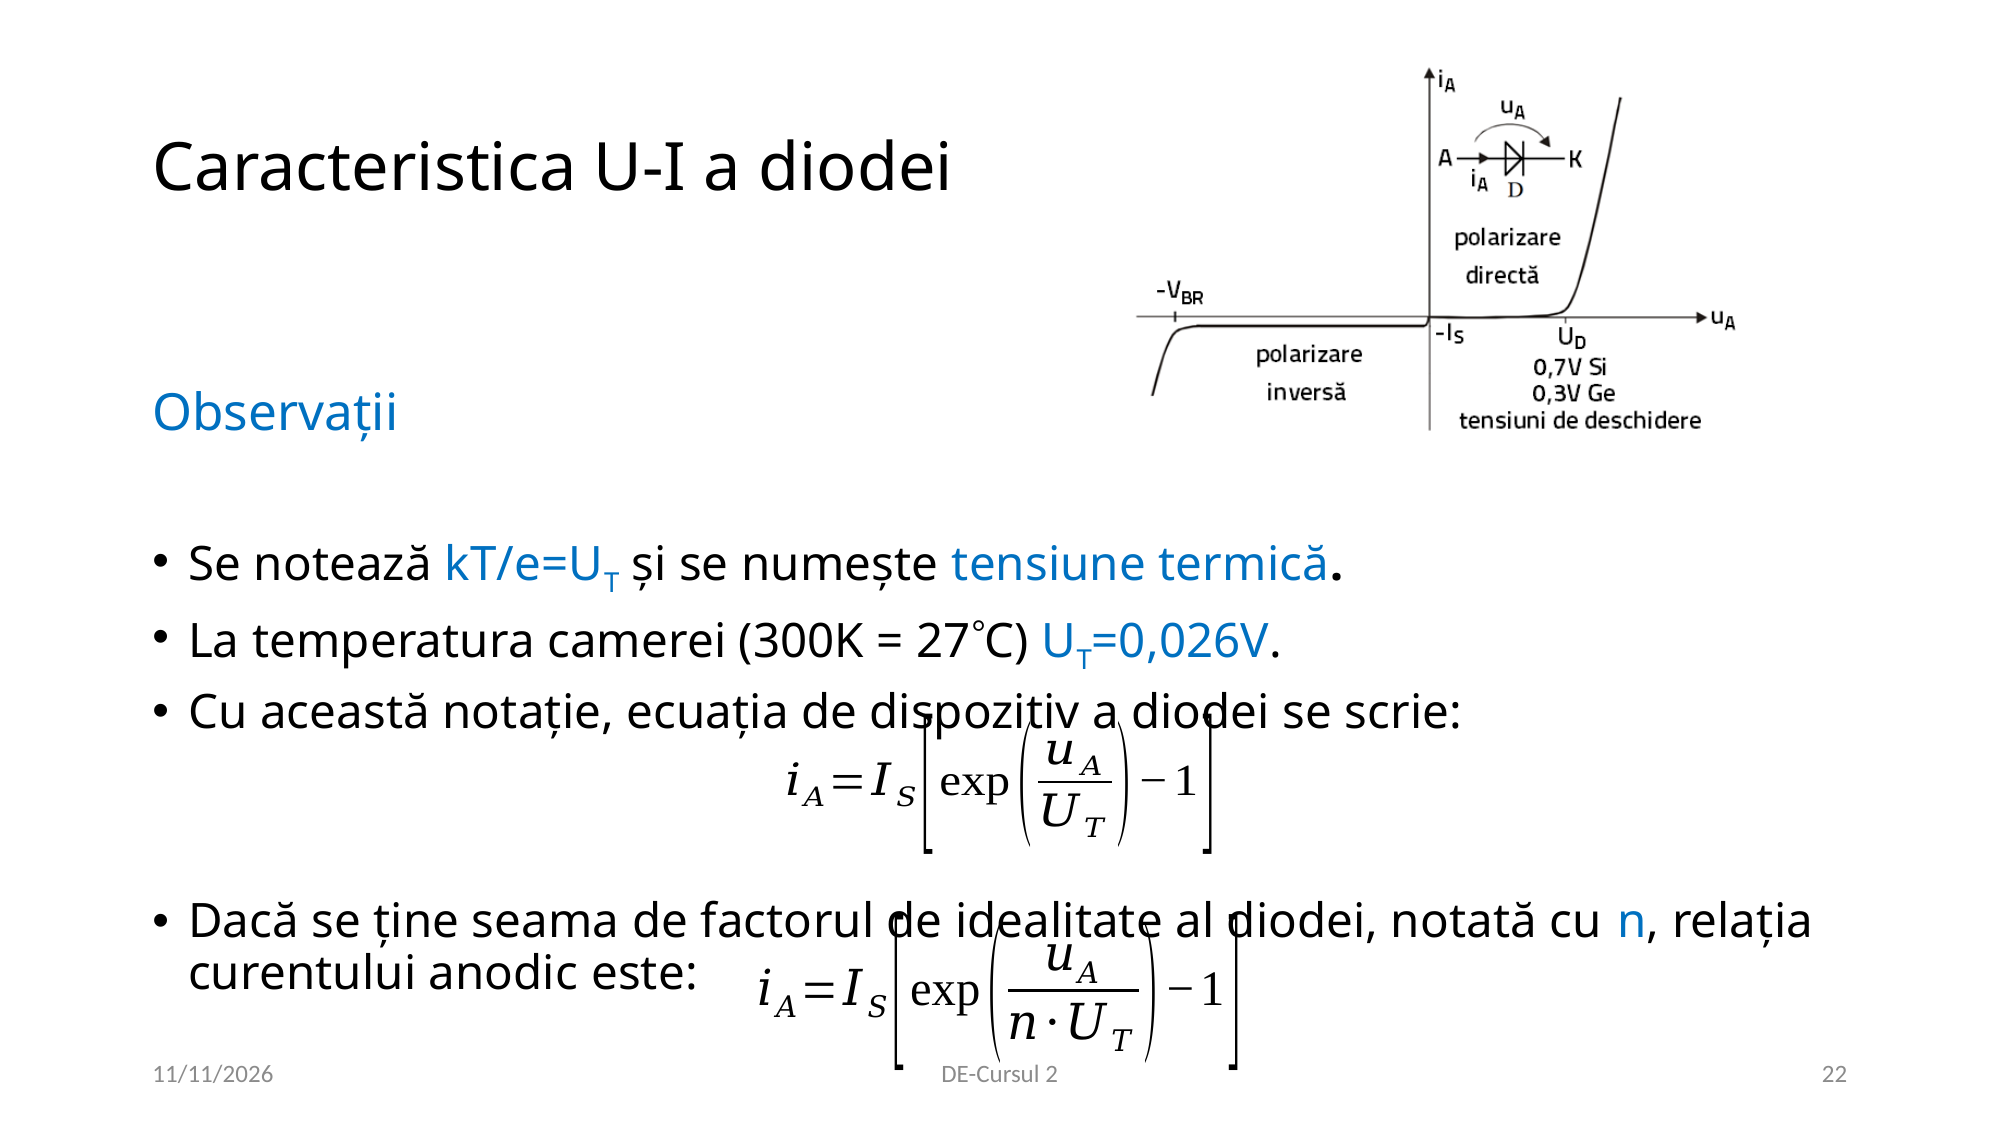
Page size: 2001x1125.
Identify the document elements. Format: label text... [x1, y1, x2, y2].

slide_number 22 [1412, 1042, 1863, 1103]
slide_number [137, 1042, 588, 1103]
picture [1131, 62, 1750, 444]
text_box [387, 607, 418, 668]
footer DE-Cursul 2 [662, 1042, 1338, 1103]
list Observații Se notează kT/e=UT şi se numeşte tensiune termică. La temperatura camerei (300K = 27C) UT=0,026V. Cu această notație, ecuația de dispozitiv a diodei se scrie: Dacă se ține seama de factorul de idealitate al diodei, notată cu n, relația curentului anodic este: [137, 299, 1863, 1014]
title Caracteristica U-I a diodei [137, 59, 1863, 278]
